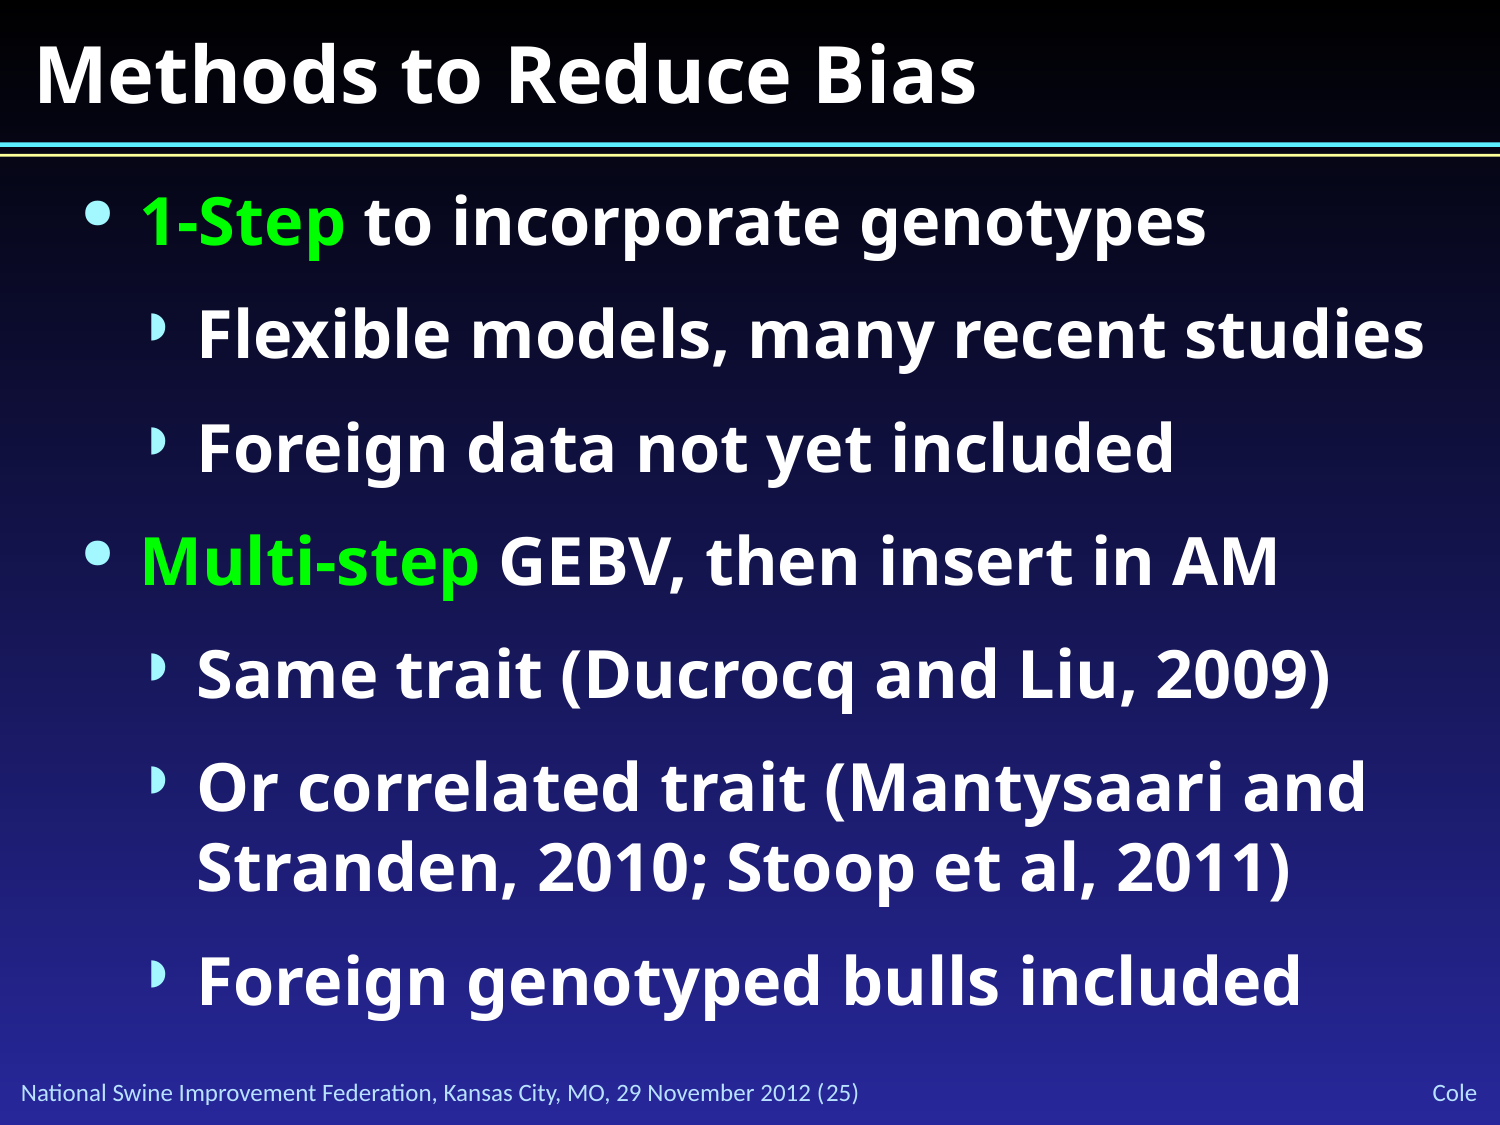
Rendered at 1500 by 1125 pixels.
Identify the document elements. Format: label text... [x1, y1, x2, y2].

title Methods to Reduce Bias [32, 23, 1383, 121]
list 1-Step to incorporate genotypes Flexible models, many recent studies Foreign data not yet included Multi-step GEBV, then insert in AM Same trait (Ducrocq and Liu, 2009) Or correlated trait (Mantysaari and Stranden, 2010; Stoop et al, 2011) Foreign genotyped bulls included [83, 178, 1434, 503]
